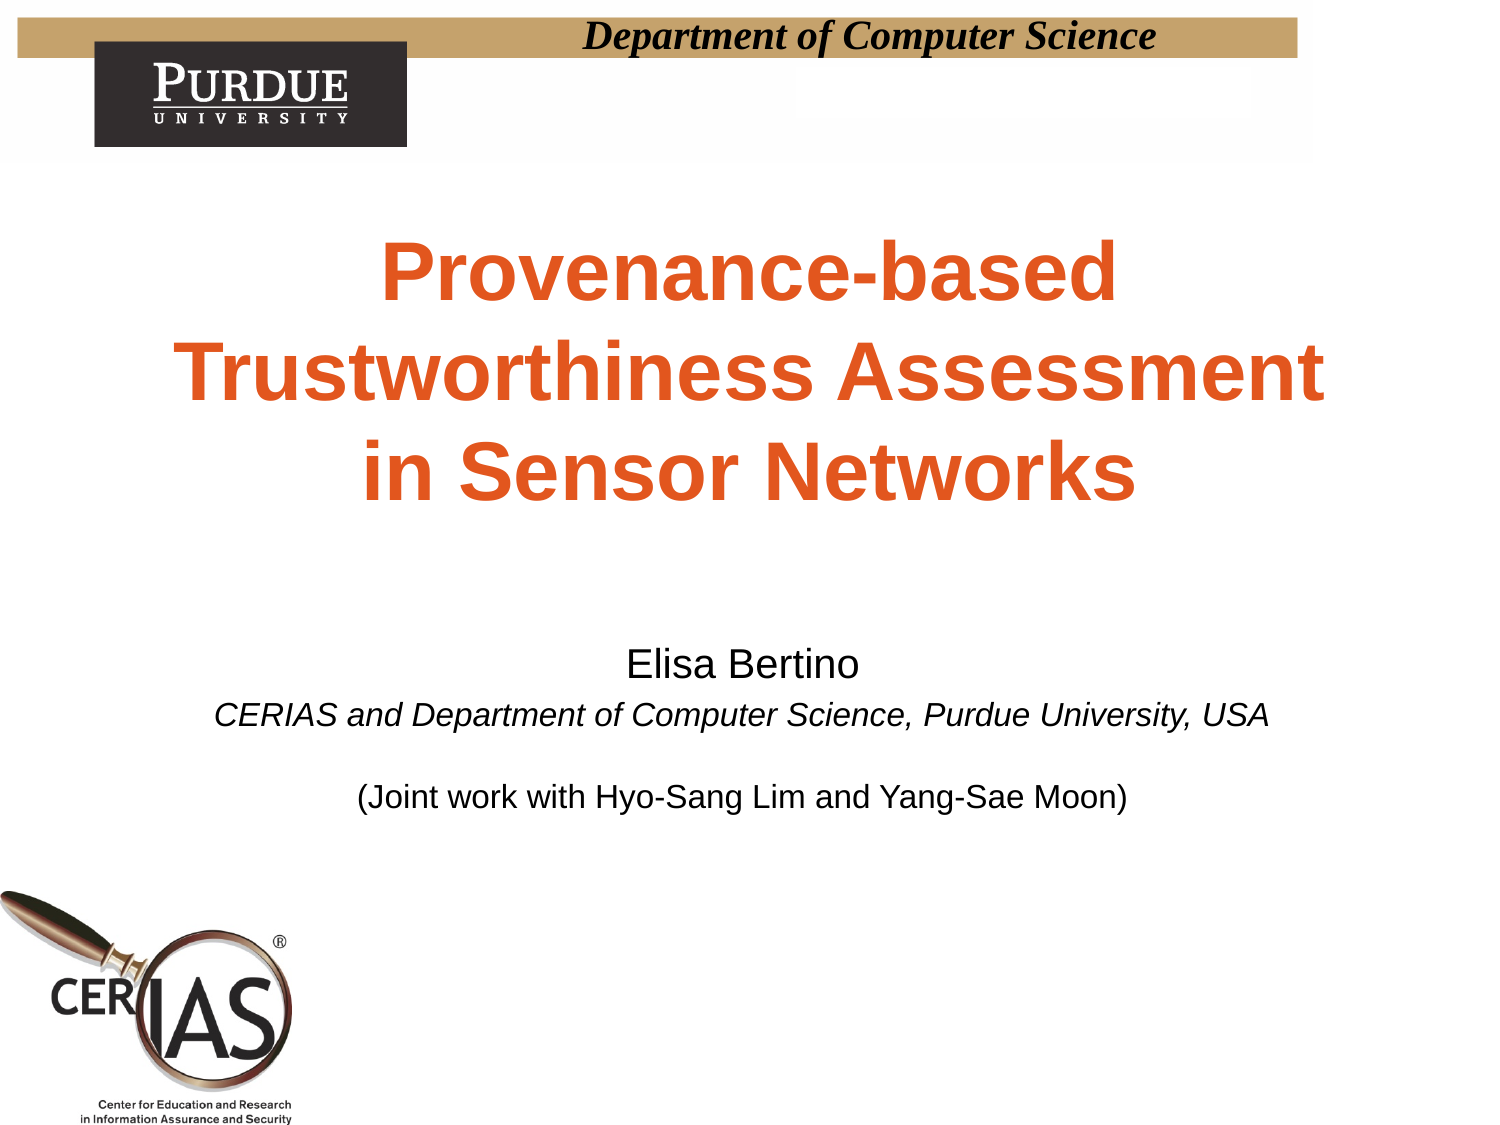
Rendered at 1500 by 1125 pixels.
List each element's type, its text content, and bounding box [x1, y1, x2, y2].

title Provenance-based Trustworthiness Assessment in Sensor Networks [111, 219, 1388, 516]
subtitle Elisa Bertino CERIAS and Department of Computer Science, Purdue University, USA (Joint work with Hyo-Sang Lim and Yang-Sae Moon) [128, 629, 1358, 918]
picture [0, 891, 292, 1125]
picture [0, 0, 1313, 163]
